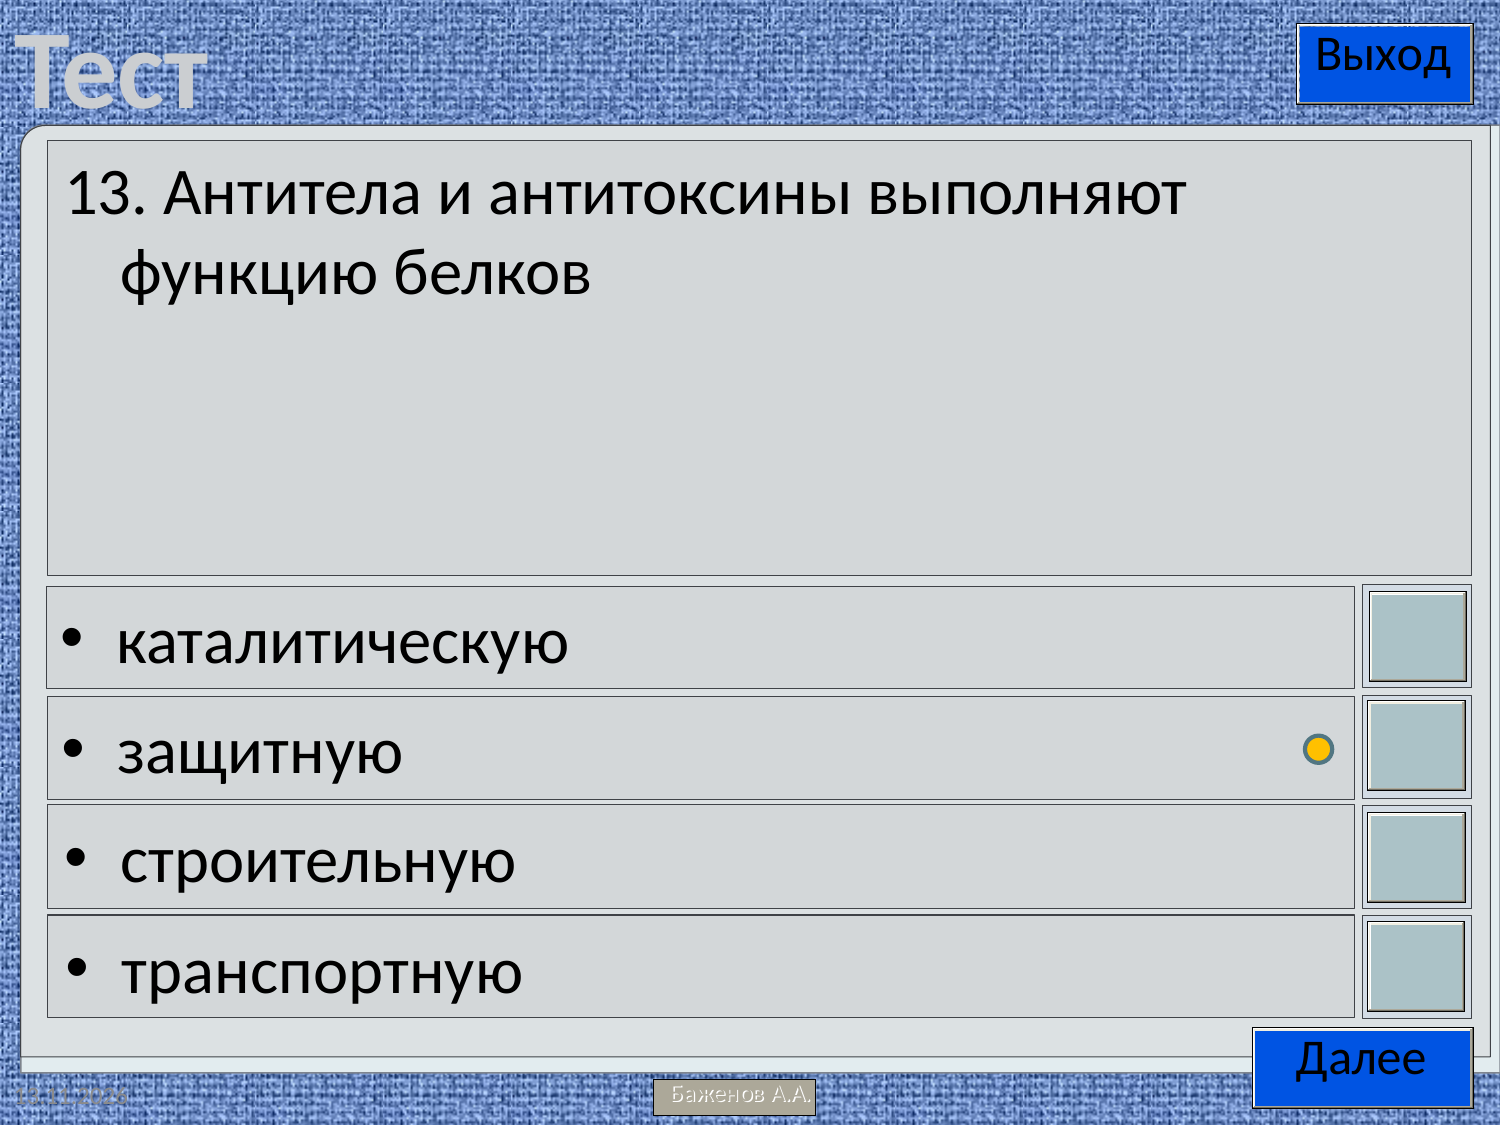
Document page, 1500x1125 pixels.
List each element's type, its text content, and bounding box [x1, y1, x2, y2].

list каталитическую [45, 589, 1356, 685]
picture [0, 0, 1500, 1065]
list транспортную [50, 919, 1361, 1015]
list 13. Антитела и антитоксины выполняют функцию белков [49, 140, 1469, 576]
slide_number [0, 1065, 174, 1125]
list строительную [49, 808, 1360, 905]
list защитную [46, 699, 1357, 796]
picture [174, 1074, 1500, 1125]
